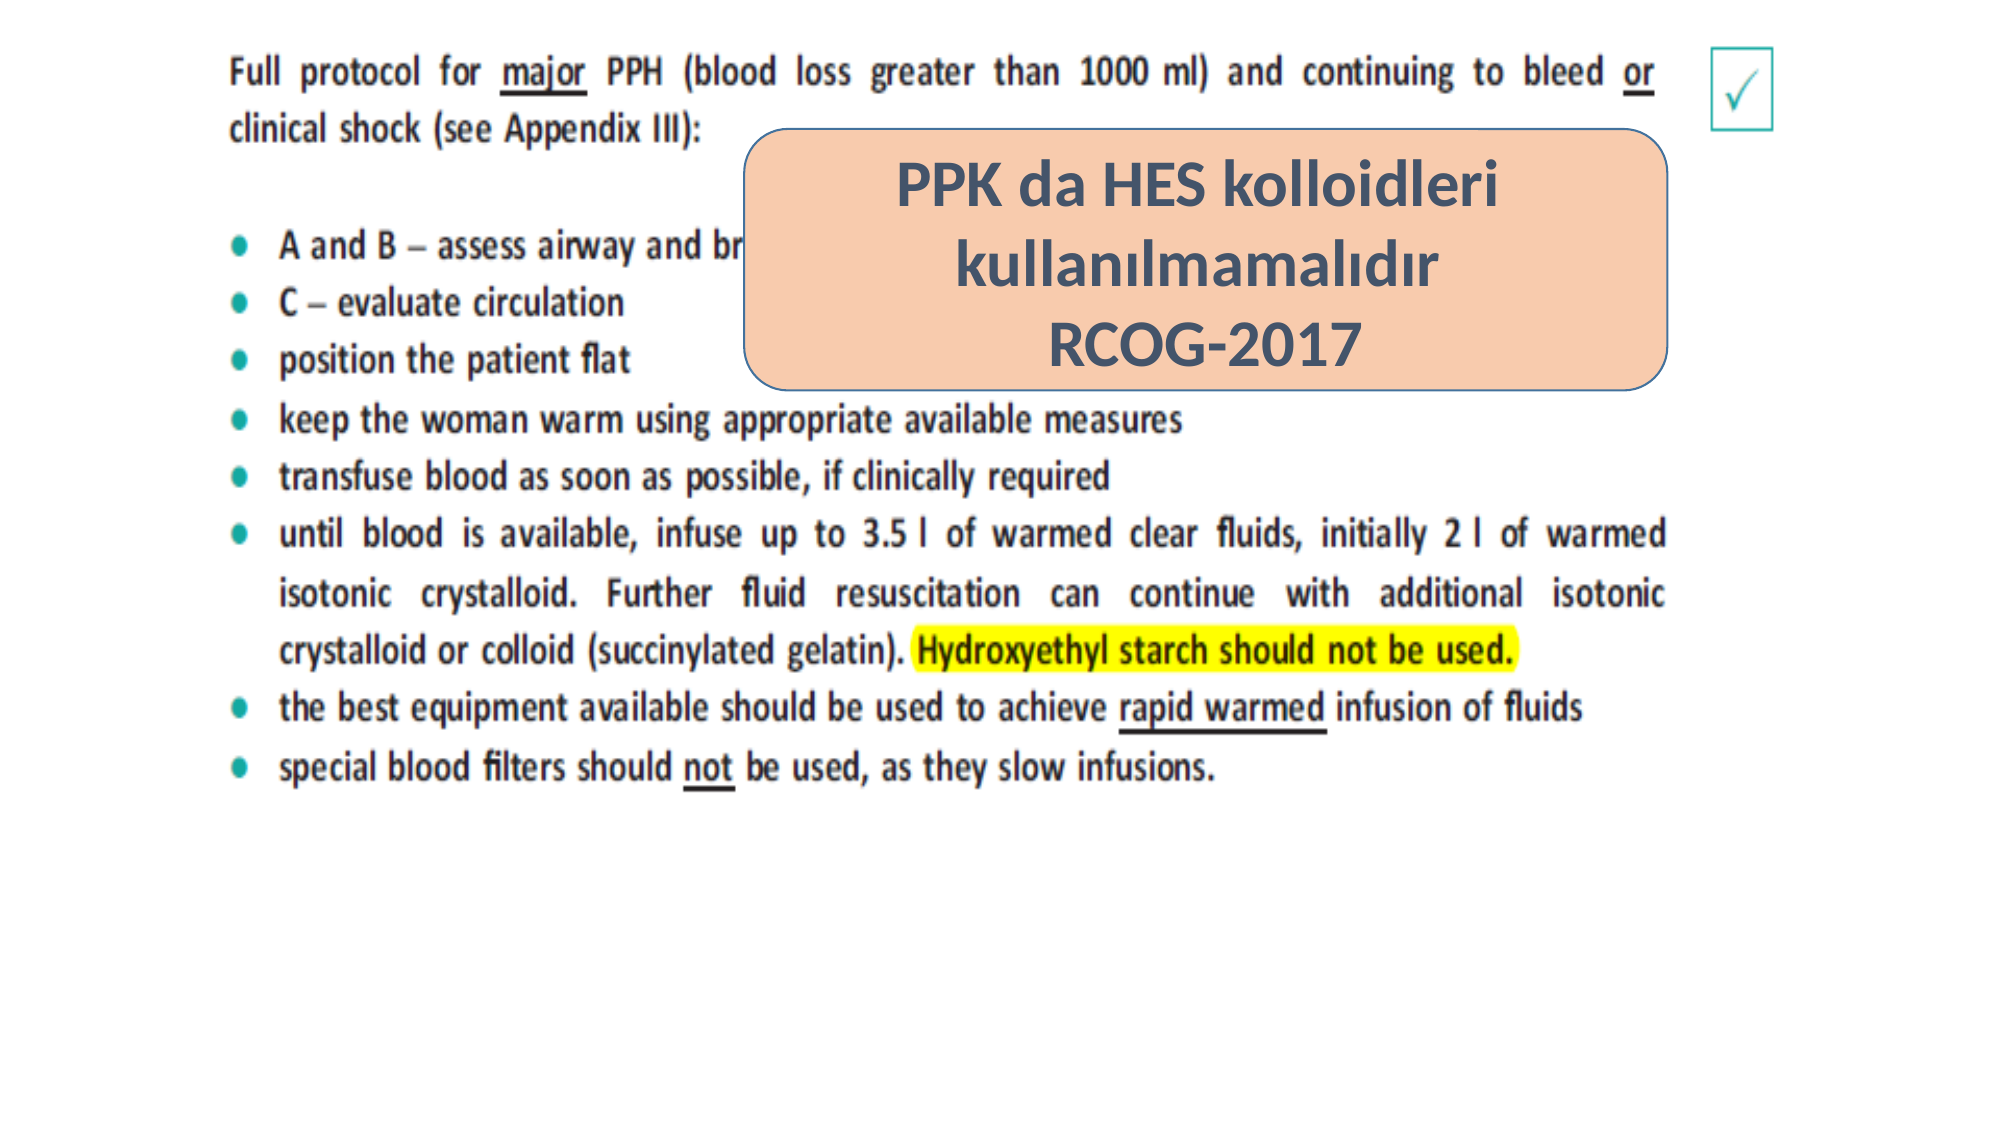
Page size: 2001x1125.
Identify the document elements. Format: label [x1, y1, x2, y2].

picture [119, 37, 1853, 795]
